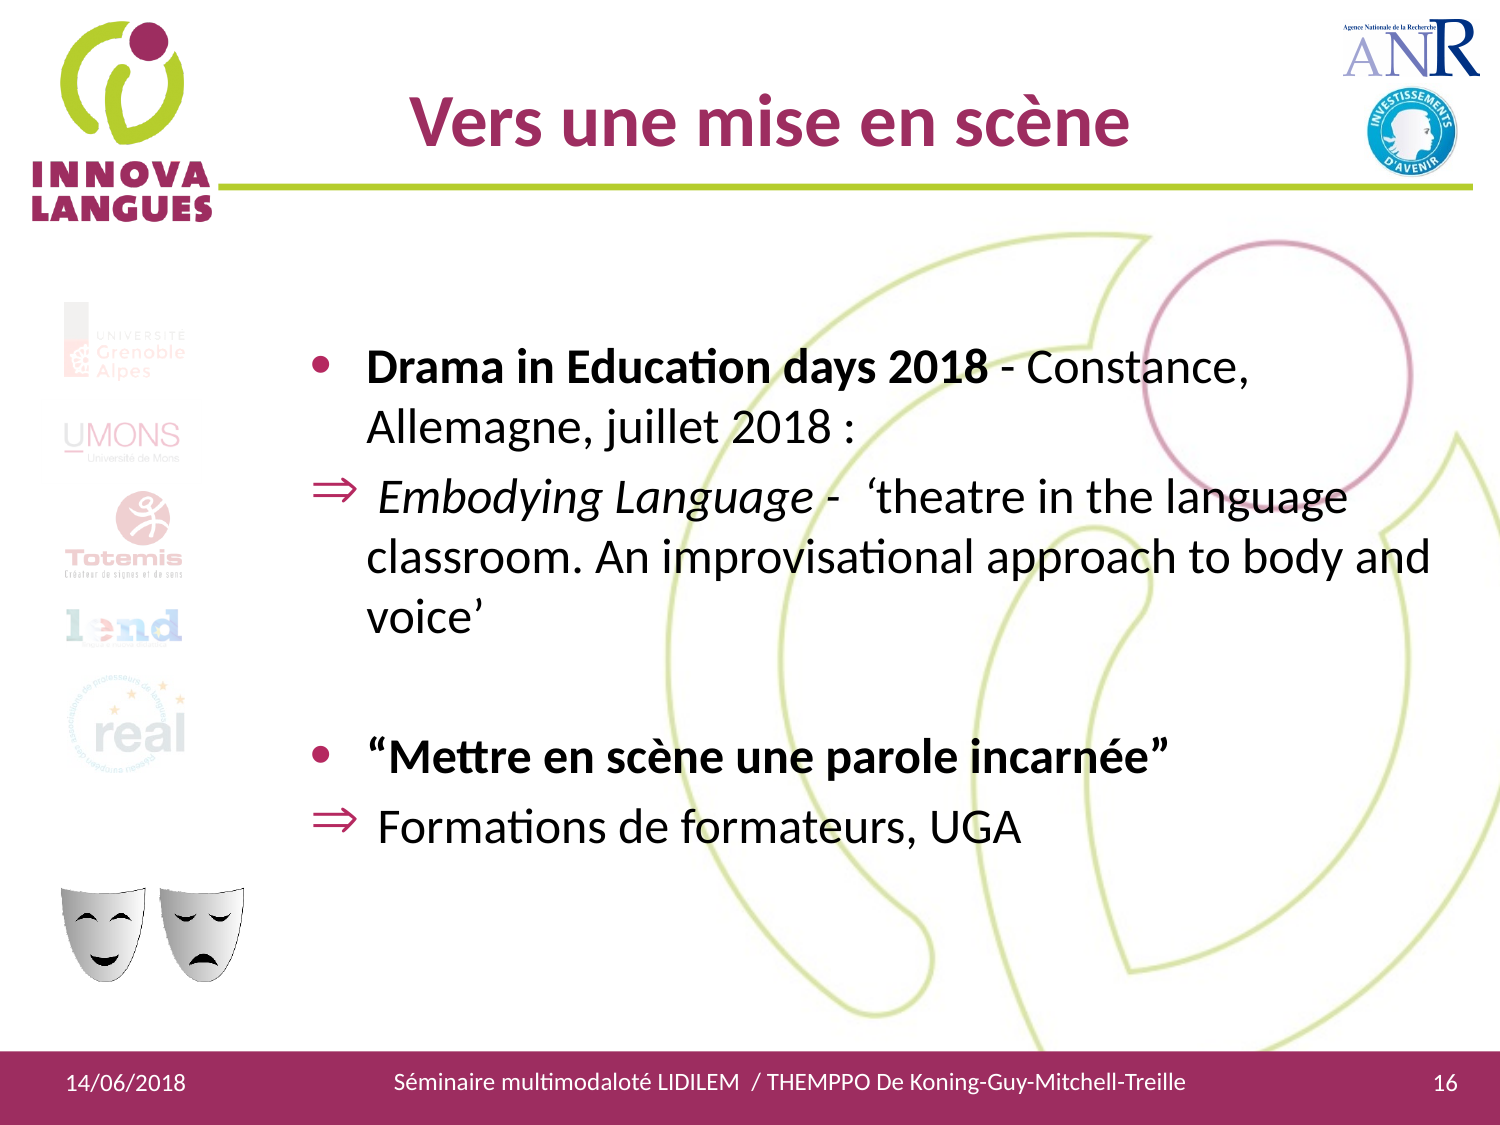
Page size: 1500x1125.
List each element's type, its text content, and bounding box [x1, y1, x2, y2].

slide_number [50, 1058, 219, 1118]
picture [1364, 83, 1460, 179]
picture [0, 0, 244, 244]
picture [349, 190, 1500, 1051]
list Drama in Education days 2018 - Constance, Allemagne, juillet 2018 : Embodying Language - ‘theatre in the language classroom. An improvisational approach to body and voice’ “Mettre en scène une parole incarnée” Formations de formateurs, UGA [295, 326, 1473, 1000]
picture [1343, 19, 1480, 77]
slide_number 16 [1364, 1058, 1473, 1118]
footer Séminaire multimodaloté LIDILEM / THEMPPO De Koning-Guy-Mitchell-Treille [243, 1058, 1344, 1119]
list Vers une mise en scène [201, 30, 1341, 170]
picture [60, 886, 244, 982]
